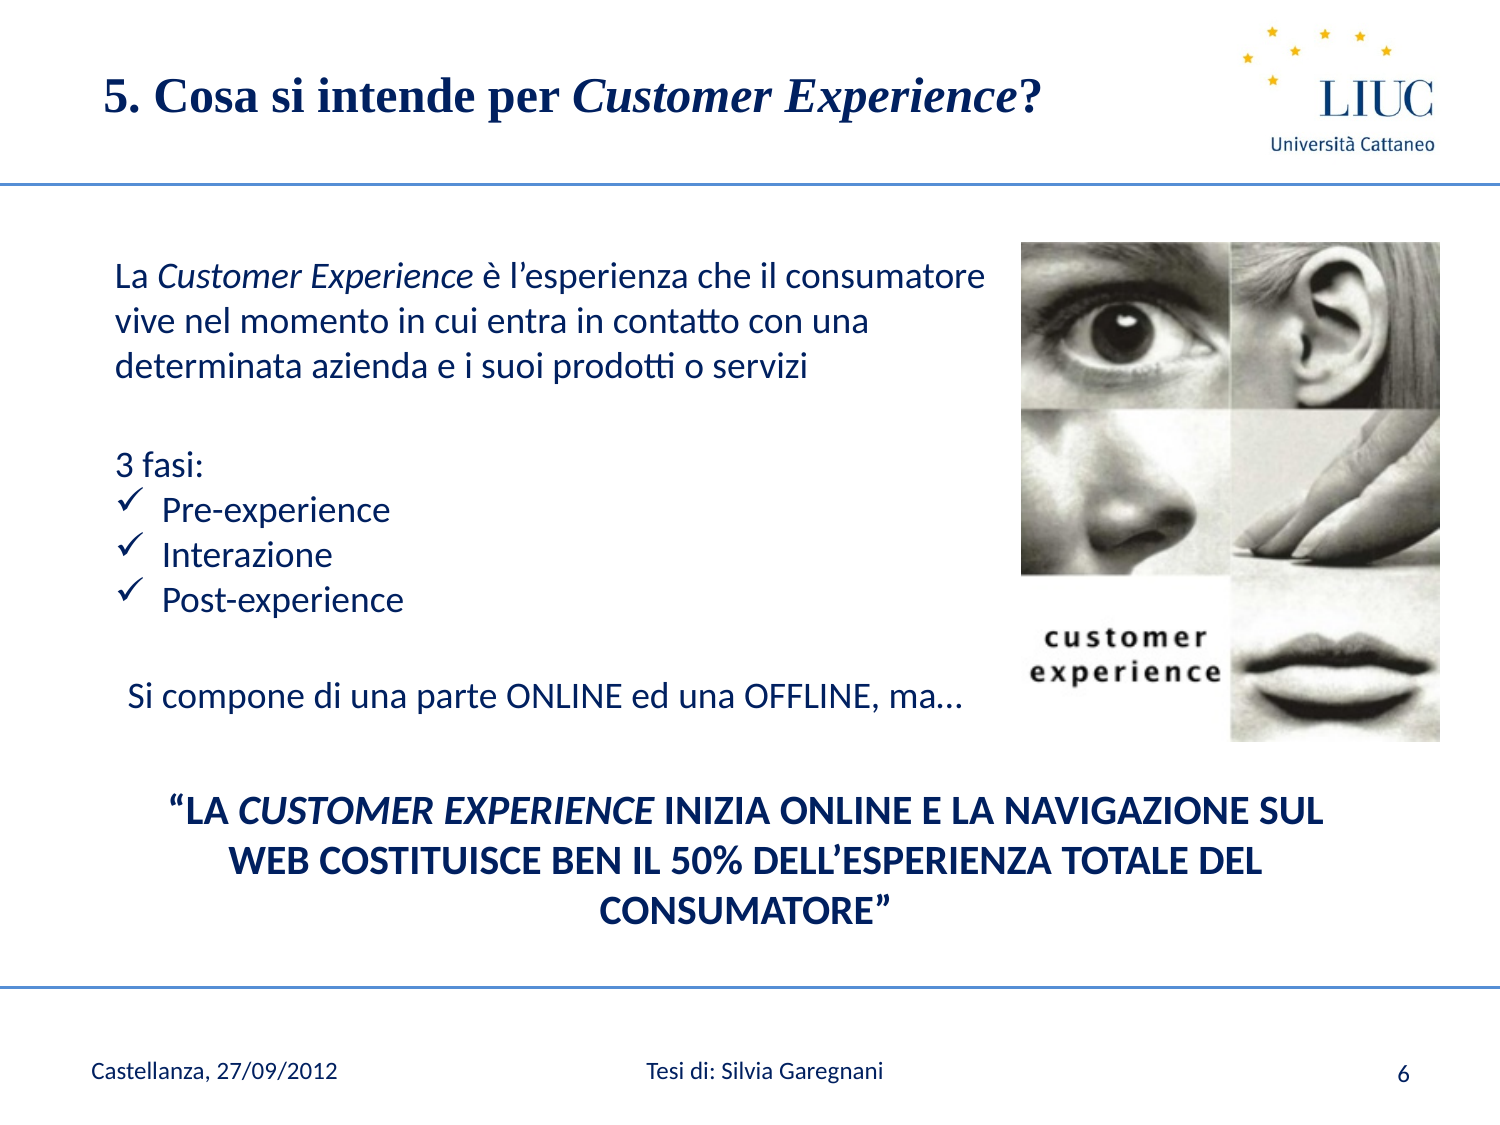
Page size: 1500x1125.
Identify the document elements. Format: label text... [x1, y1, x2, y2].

picture [1021, 241, 1440, 743]
text_box “LA CUSTOMER EXPERIENCE INIZIA ONLINE E LA NAVIGAZIONE SUL WEB COSTITUISCE BEN IL 50% DELL’ESPERIENZA TOTALE DEL CONSUMATORE” [118, 775, 1373, 940]
slide_number 6 [1074, 1042, 1425, 1103]
text_box Tesi di: Silvia Garegnani [631, 1046, 1022, 1092]
text_box La Customer Experience è l’esperienza che il consumatore vive nel momento in cui entra in contatto con una determinata azienda e i suoi prodotti o servizi [100, 243, 1018, 394]
text_box 5. Cosa si intende per Customer Experience? [88, 54, 1176, 130]
text_box 3 fasi: Pre-experience Interazione Post-experience [100, 432, 1016, 628]
text_box Si compone di una parte ONLINE ed una OFFLINE, ma… [113, 663, 1016, 724]
picture [1234, 7, 1462, 173]
text_box Castellanza, 27/09/2012 [76, 1046, 490, 1092]
